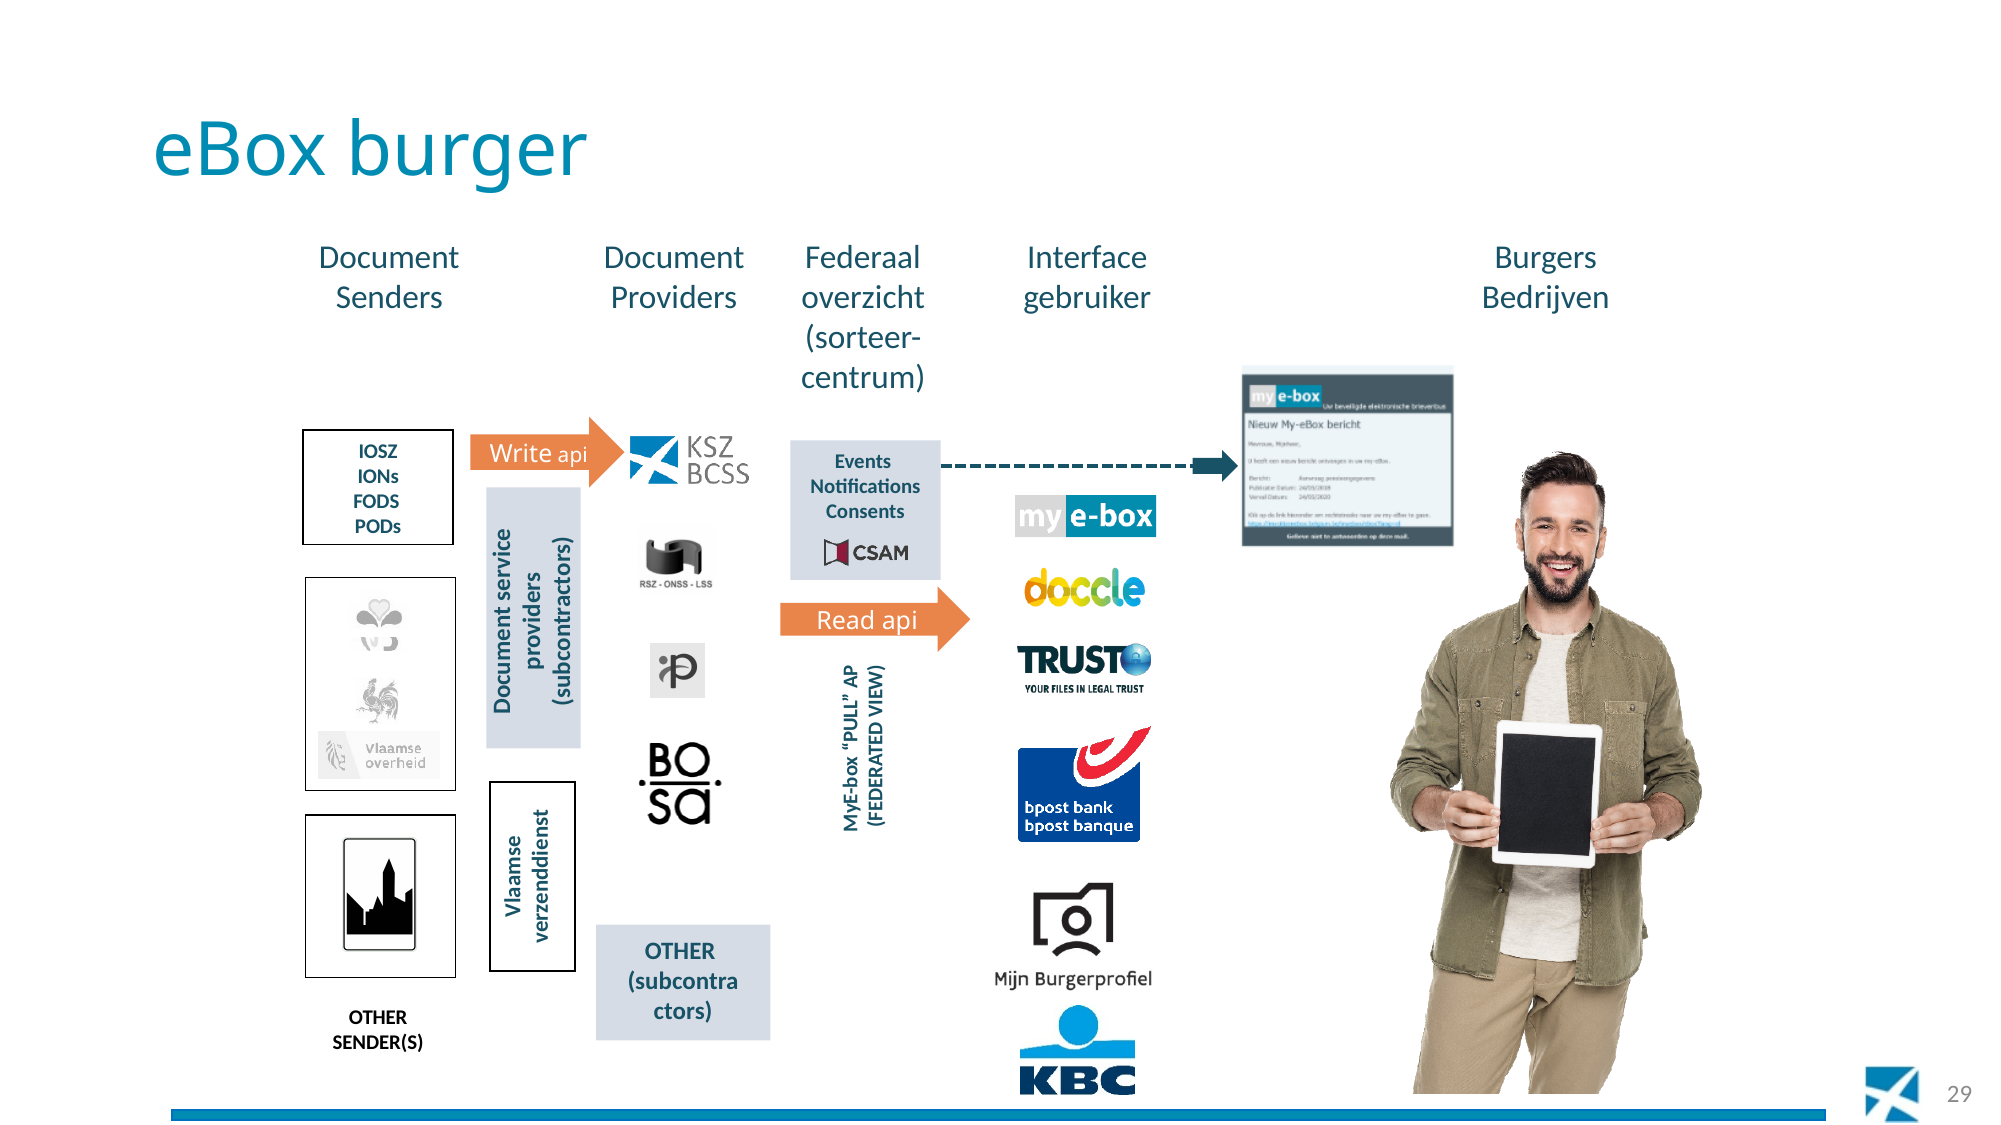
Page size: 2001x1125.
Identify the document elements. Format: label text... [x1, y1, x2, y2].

picture [1020, 1058, 1135, 1095]
picture [1863, 1064, 1924, 1123]
picture [1020, 1005, 1135, 1049]
title eBox burger [137, 42, 1863, 260]
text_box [302, 228, 1702, 1094]
picture [983, 870, 1164, 999]
